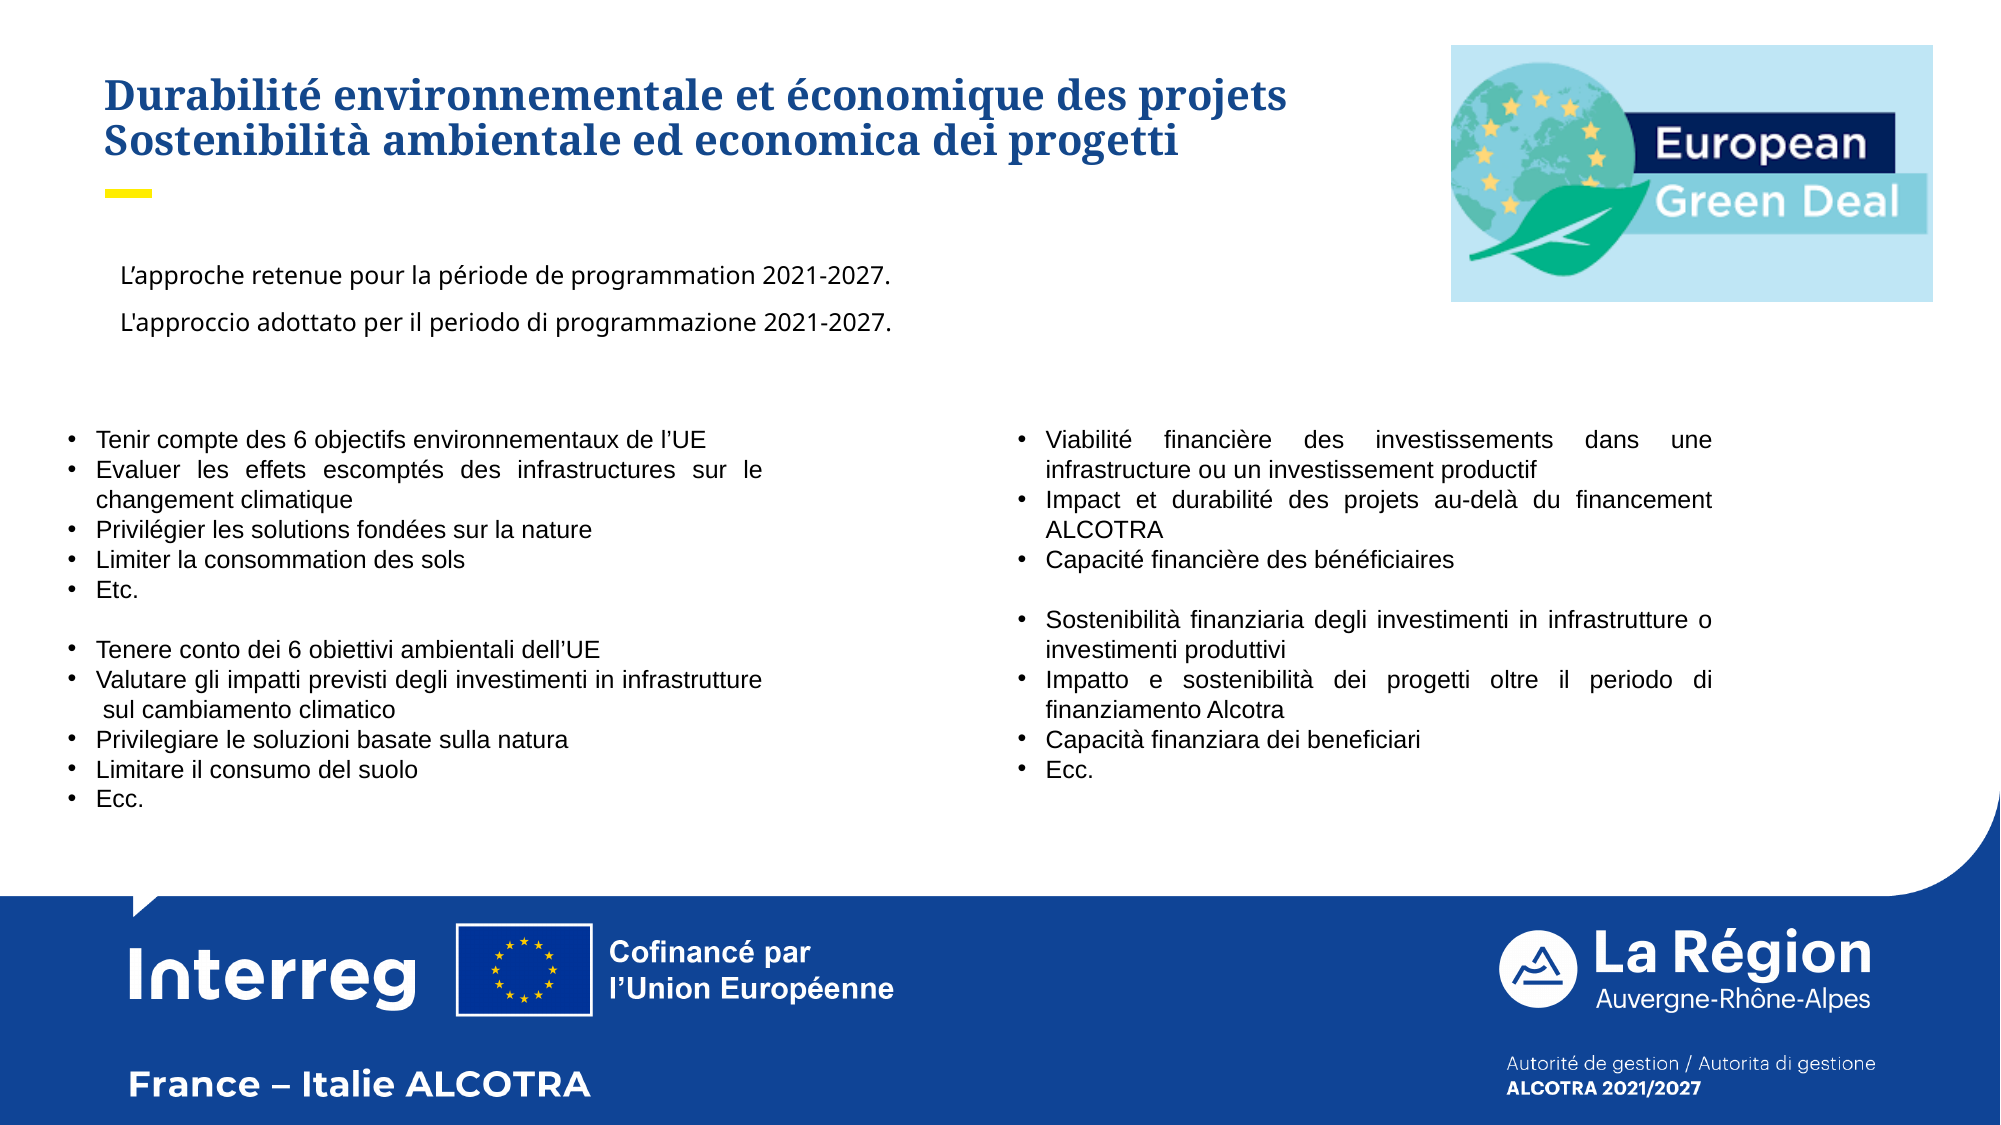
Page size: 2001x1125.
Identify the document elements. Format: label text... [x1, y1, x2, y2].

text_box Tenir compte des 6 objectifs environnementaux de l’UE Evaluer les effets escomptés des infrastructures sur le changement climatique Privilégier les solutions fondées sur la nature Limiter la consommation des sols Etc. Tenere conto dei 6 obiettivi ambientali dell’UE Valutare gli impatti previsti degli investimenti in infrastrutture sul cambiamento climatico Privilegiare le soluzioni basate sulla natura Limitare il consumo del suolo Ecc. [52, 416, 779, 851]
text_box Viabilité financière des investissements dans une infrastructure ou un investissement productif Impact et durabilité des projets au-delà du financement ALCOTRA Capacité financière des bénéficiaires Sostenibilità finanziaria degli investimenti in infrastrutture o investimenti produttivi Impatto e sostenibilità dei progetti oltre il periodo di finanziamento Alcotra Capacità finanziara dei beneficiari Ecc. [1002, 416, 1729, 821]
picture [0, 0, 2000, 1125]
text_box Durabilité environnementale et économique des projets Sostenibilità ambientale ed economica dei progetti [90, 67, 1451, 188]
list L’approche retenue pour la période de programmation 2021-2027. L'approccio adottato per il periodo di programmazione 2021-2027. [105, 252, 961, 346]
